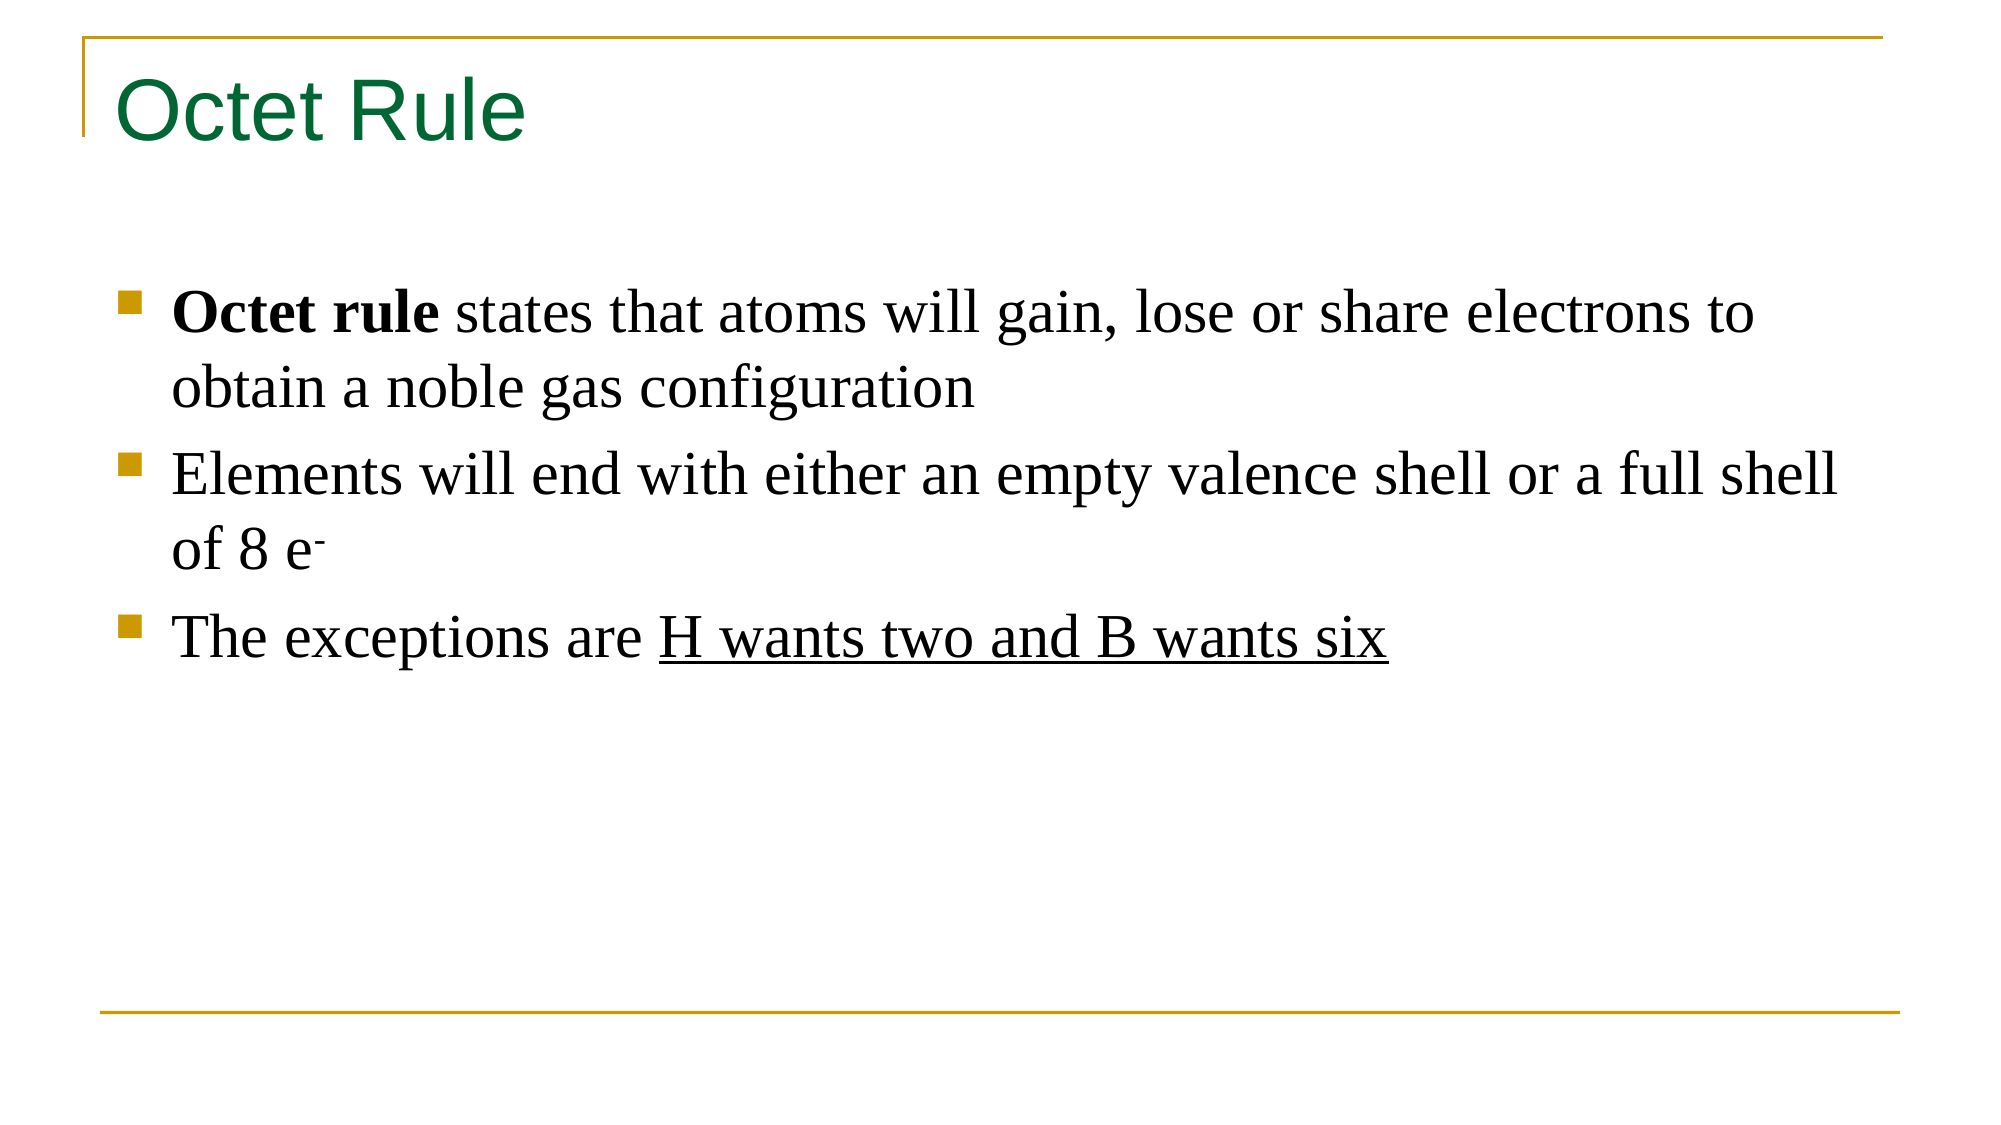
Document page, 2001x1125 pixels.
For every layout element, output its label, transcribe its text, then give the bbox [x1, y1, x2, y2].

list Octet rule states that atoms will gain, lose or share electrons to obtain a noble gas configuration Elements will end with either an empty valence shell or a full shell of 8 e- The exceptions are H wants two and B wants six [99, 262, 1900, 1006]
title Octet Rule [99, 45, 1900, 233]
